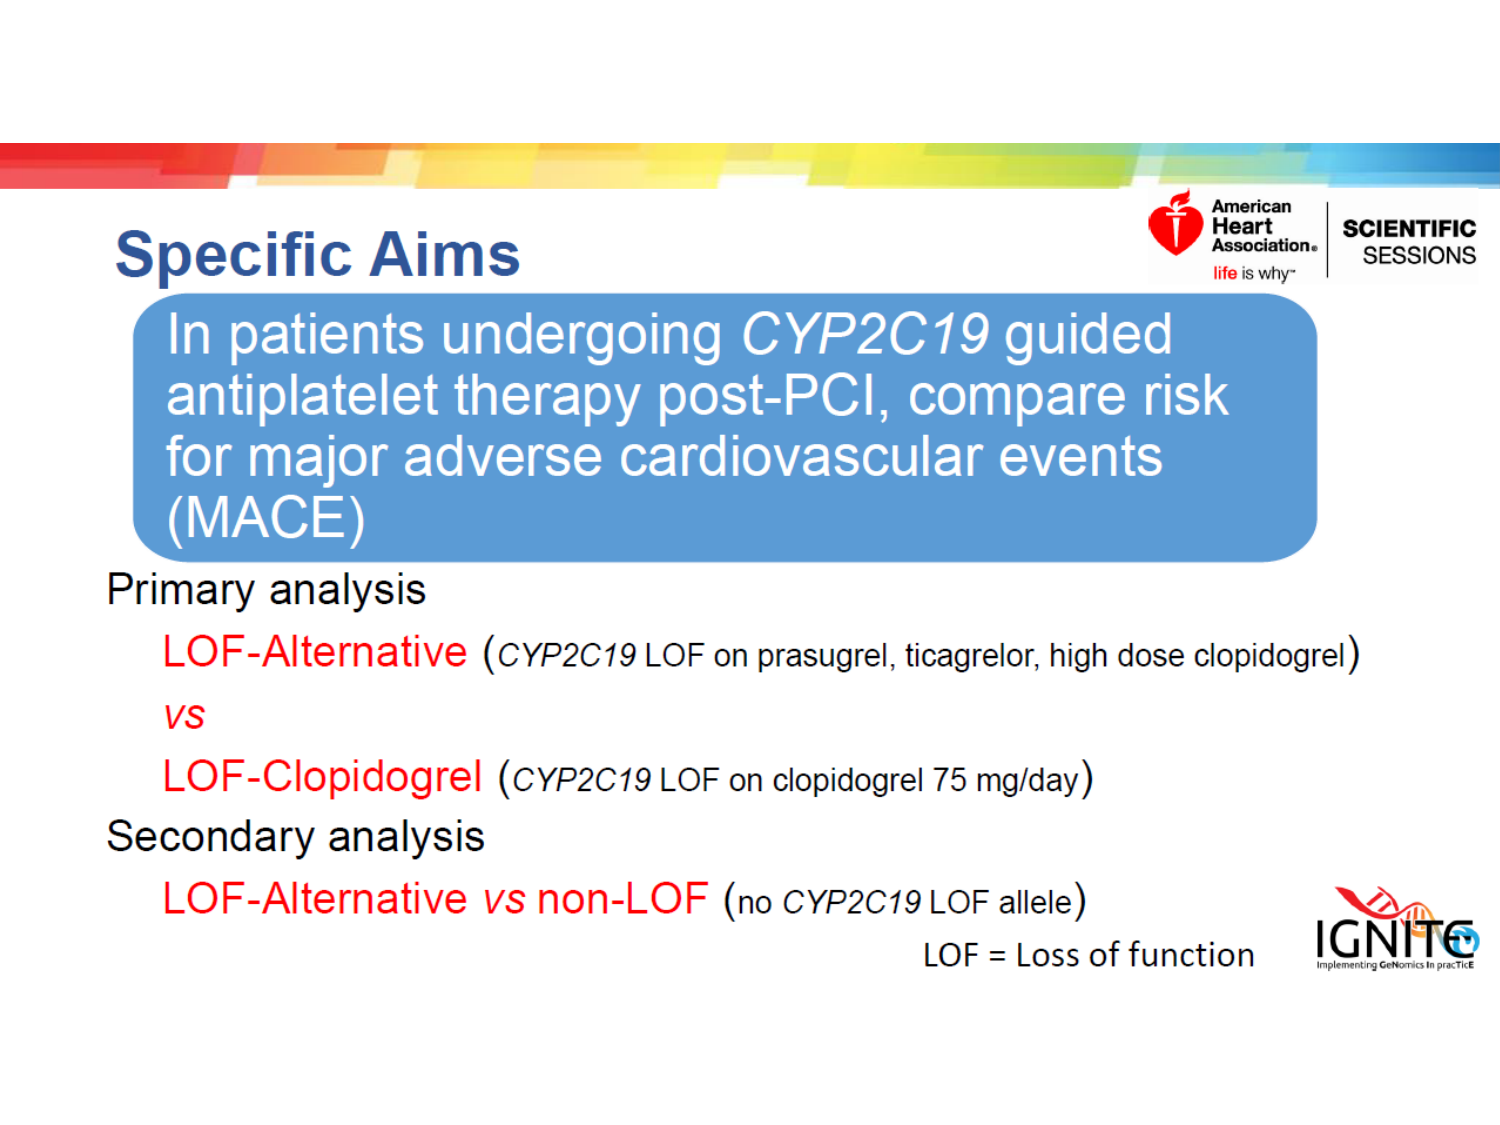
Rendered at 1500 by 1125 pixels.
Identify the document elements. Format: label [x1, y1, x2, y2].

picture [0, 143, 1500, 977]
